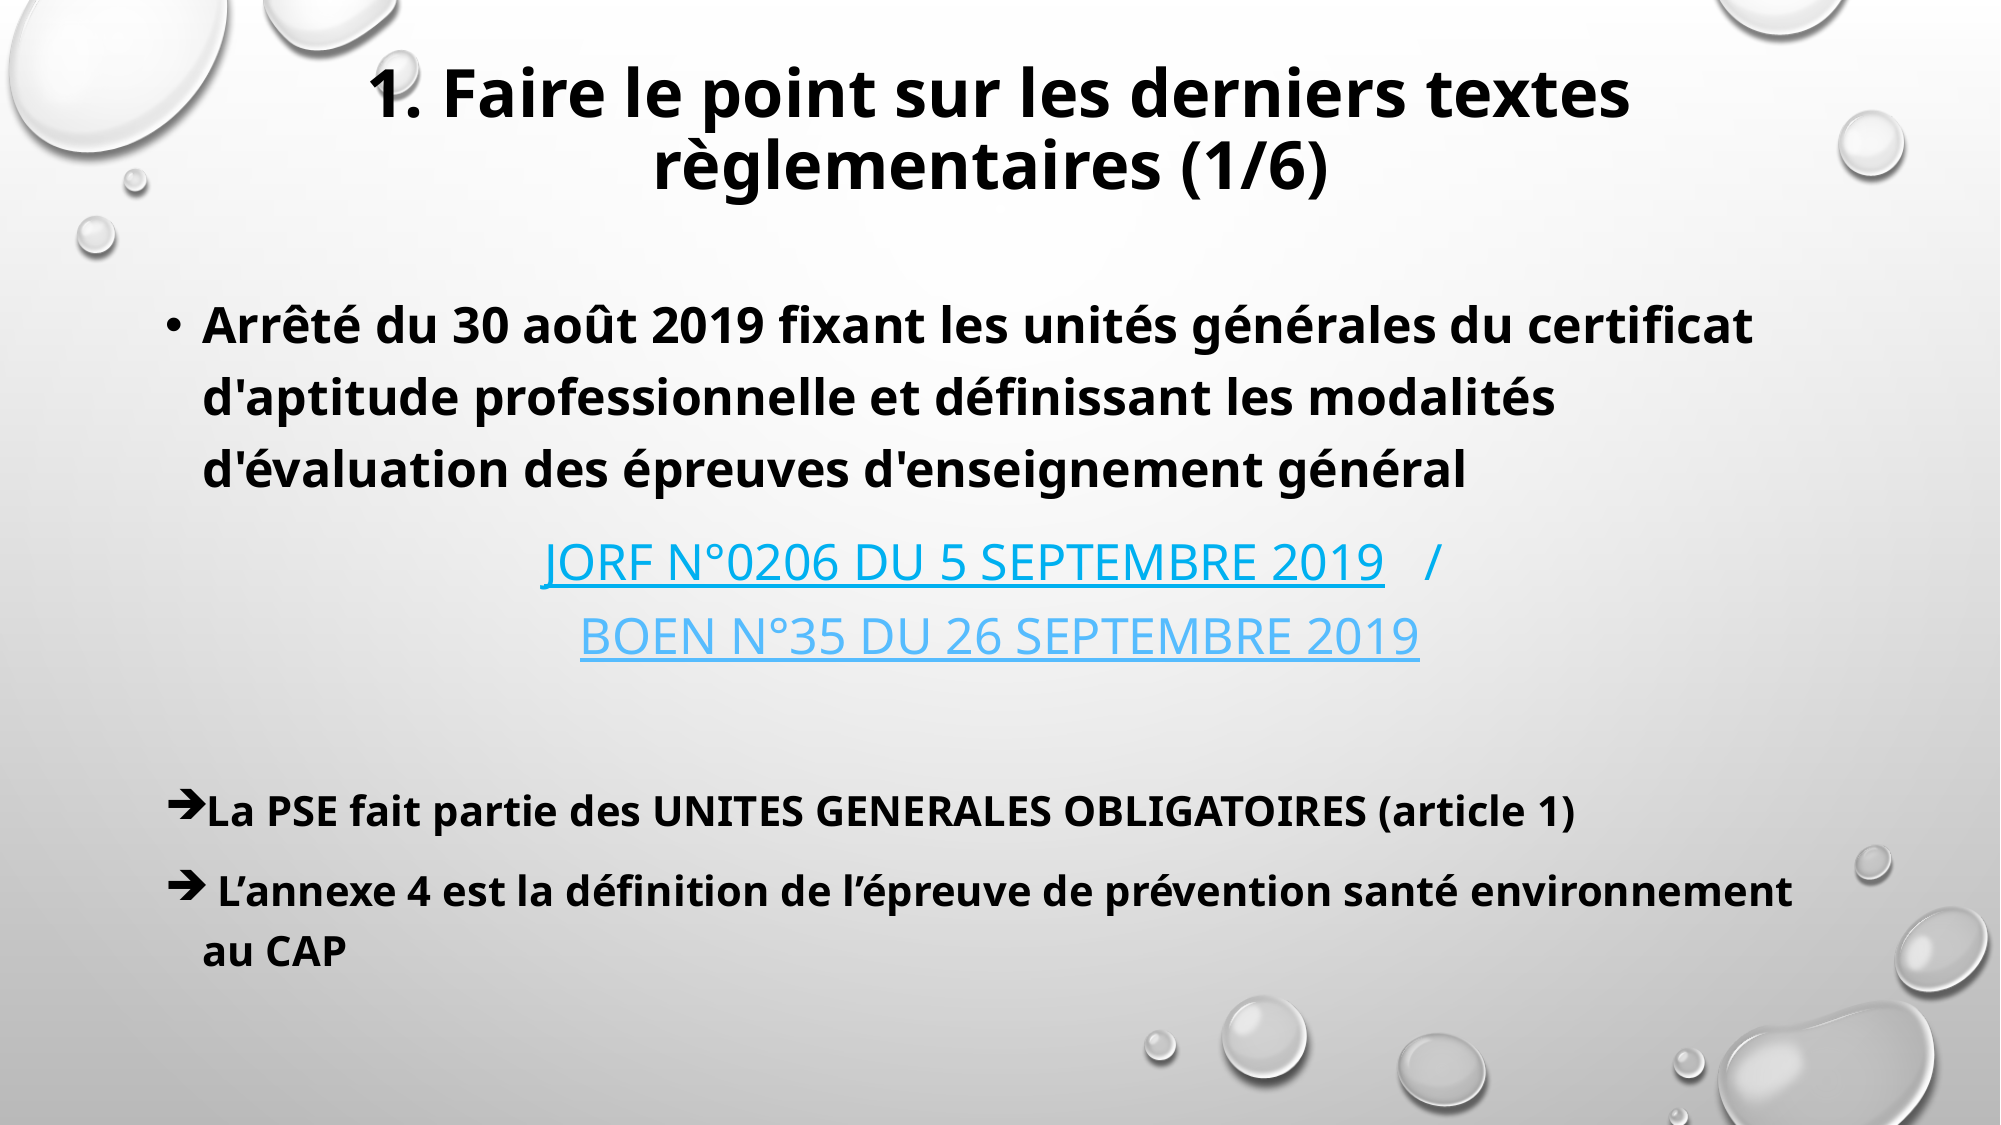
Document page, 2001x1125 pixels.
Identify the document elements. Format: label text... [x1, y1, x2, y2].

title 1. Faire le point sur les derniers textes règlementaires (1/6) [149, 101, 1851, 243]
list Arrêté du 30 août 2019 fixant les unités générales du certificat d'aptitude professionnelle et définissant les modalités d'évaluation des épreuves d'enseignement général JORF n°0206 du 5 septembre 2019 / BOEN n°35 du 26 septembre 2019 La PSE fait partie des UNITES GENERALES OBLIGATOIRES (article 1) L’annexe 4 est la définition de l’épreuve de prévention santé environnement au CAP [150, 274, 1851, 986]
picture [0, 0, 2000, 1125]
